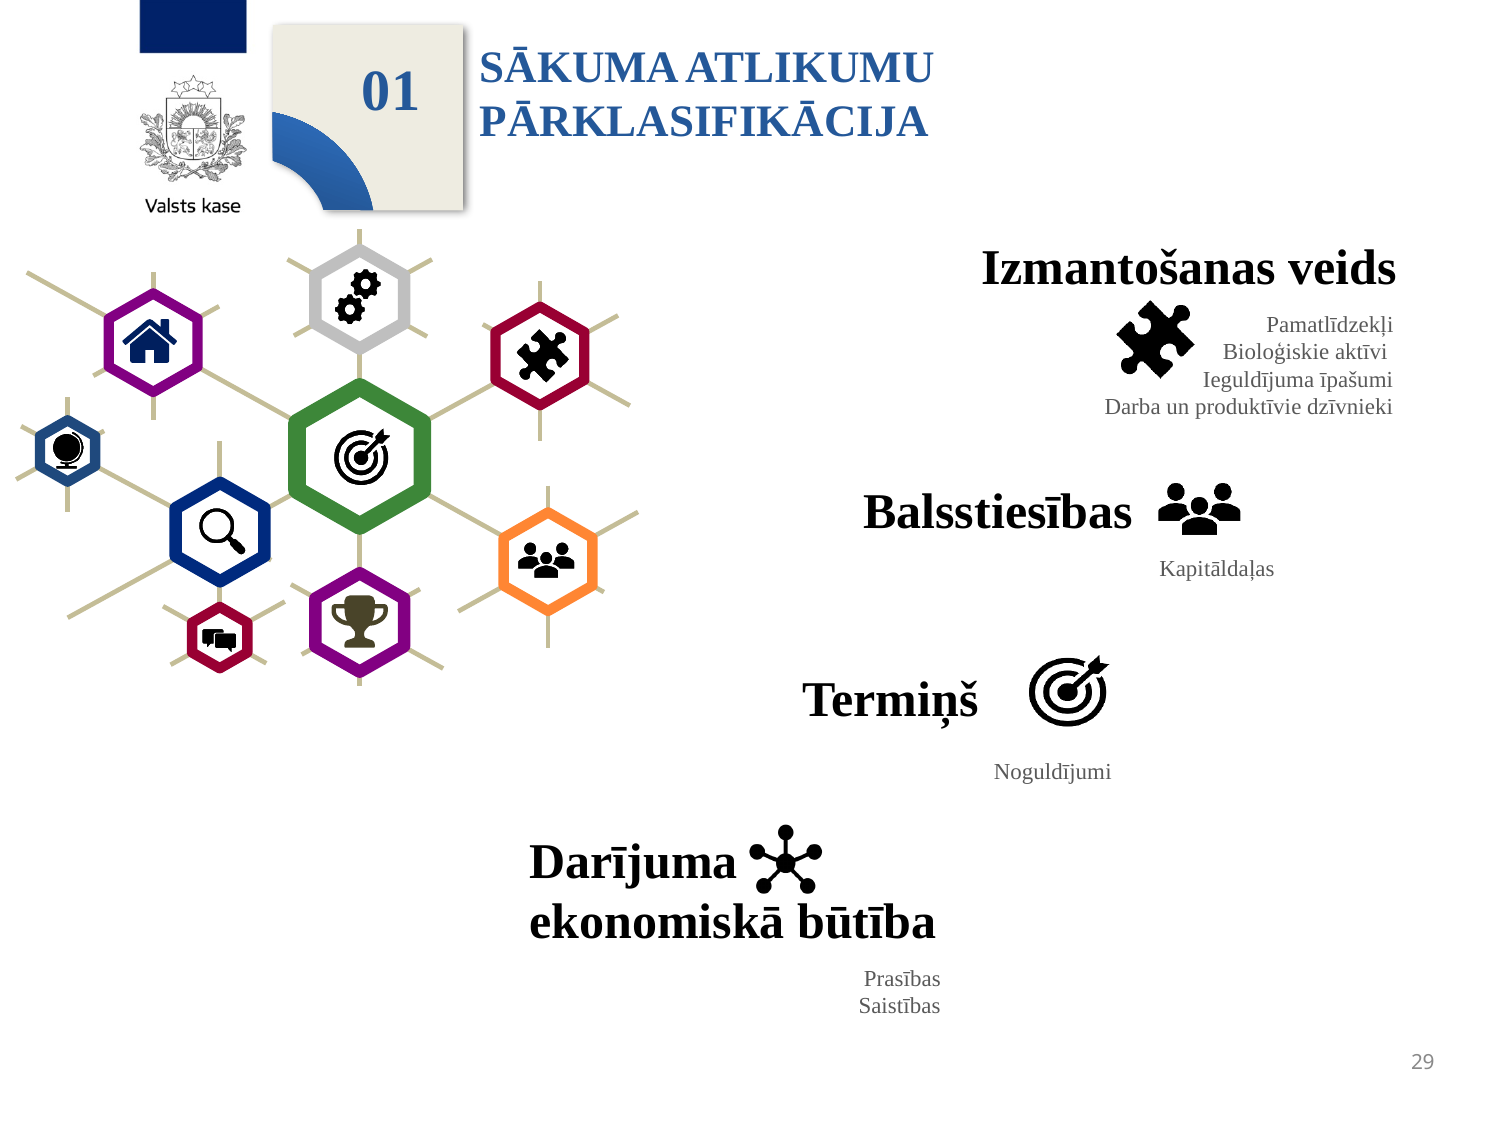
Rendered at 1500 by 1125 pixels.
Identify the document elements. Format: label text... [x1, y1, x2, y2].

slide_number 29 [1381, 1037, 1450, 1088]
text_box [802, 647, 1161, 793]
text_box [15, 228, 639, 687]
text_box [272, 24, 464, 211]
title SĀKUMA ATLIKUMU PĀRKLASIFIKĀCIJA [471, 29, 1418, 200]
picture [48, 0, 441, 228]
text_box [980, 165, 1416, 429]
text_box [863, 461, 1276, 590]
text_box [529, 812, 942, 1027]
